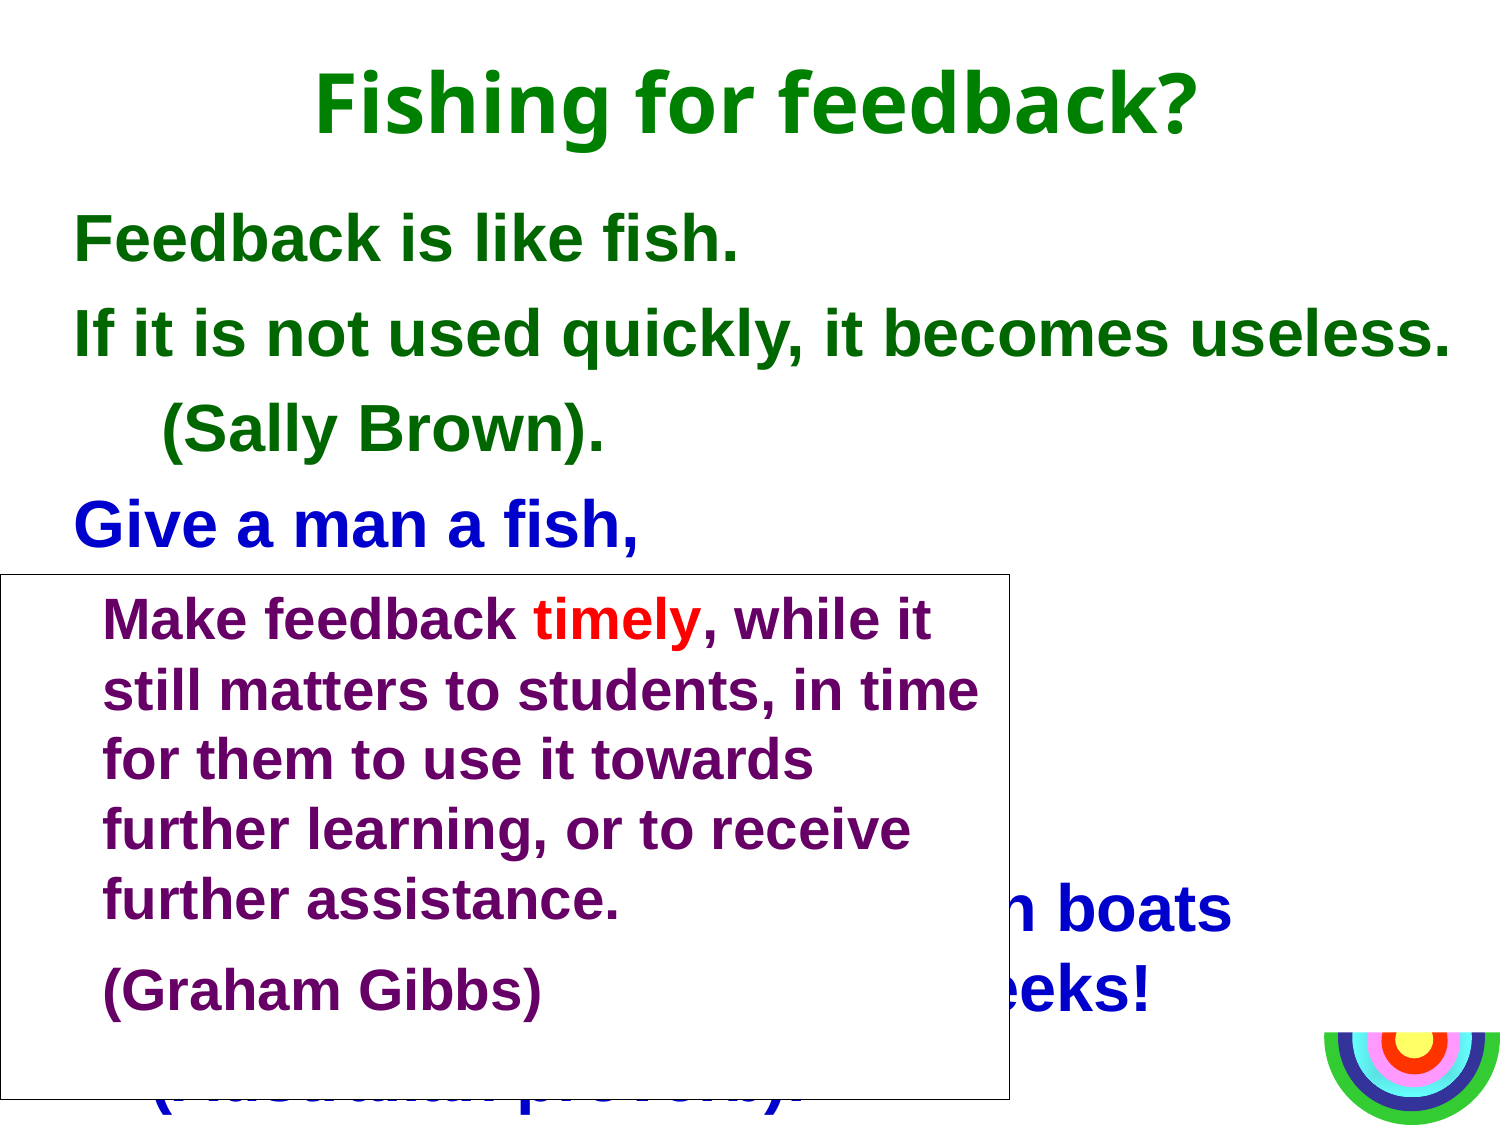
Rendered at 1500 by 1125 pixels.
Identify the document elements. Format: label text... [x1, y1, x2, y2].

title Fishing for feedback? [40, 30, 1471, 185]
list Feedback is like fish. If it is not used quickly, it becomes useless. (Sally Brown). Give a man a fish, Feed him for a day. Teach a man to fish, Feed him for a lifetime. (Maimonides: 1135-1204) [58, 196, 1471, 857]
text_box (Australian proverb). [135, 1100, 987, 1124]
text_box And he’ll learn to drink beer in boats And you won’t see him for weeks! [1010, 857, 1500, 1033]
text_box Make feedback timely, while it still matters to students, in time for them to use it towards further learning, or to receive further assistance. (Graham Gibbs) [0, 574, 1010, 1100]
